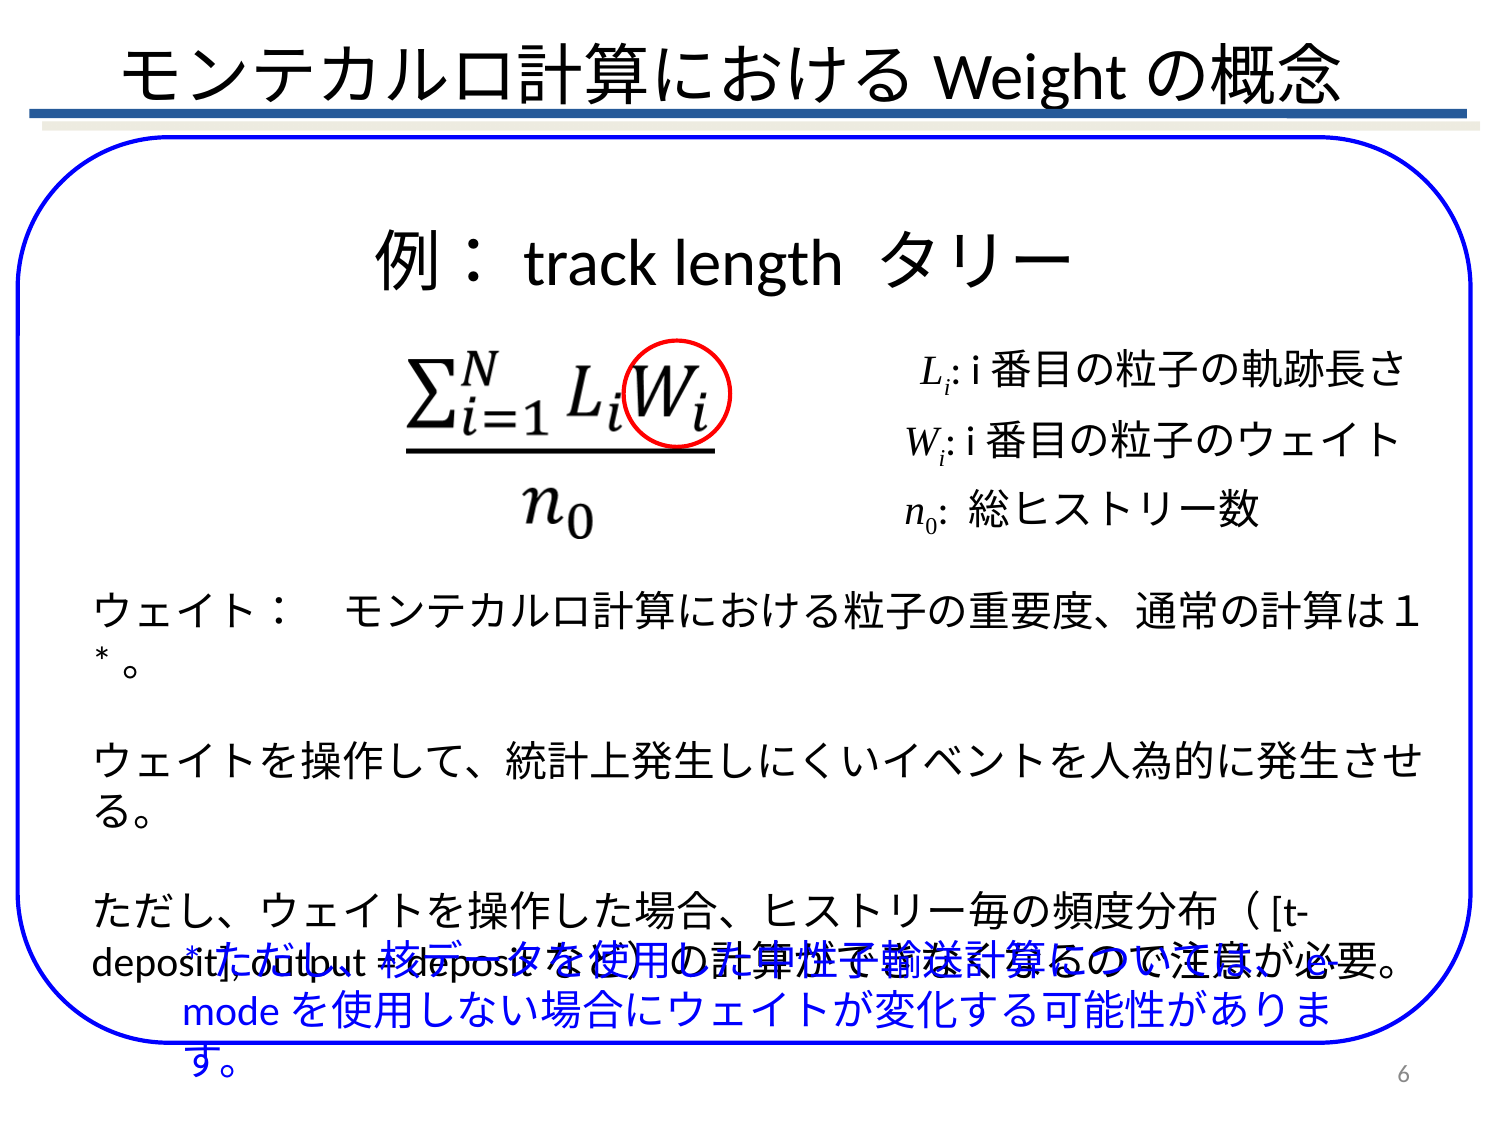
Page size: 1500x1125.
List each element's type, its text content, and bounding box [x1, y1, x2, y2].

text_box [15, 135, 1473, 1014]
text_box [396, 339, 725, 541]
text_box Li: i番目の粒子の軌跡長さ [905, 335, 1423, 408]
text_box Wi: i番目の粒子のウェイト [889, 406, 1418, 479]
title モンテカルロ計算におけるWeightの概念 [17, 1, 1443, 145]
slide_number 6 [1074, 1042, 1425, 1103]
text_box n0: 総ヒストリー数 [889, 475, 1276, 547]
text_box ウェイト： モンテカルロ計算における粒子の重要度、通常の計算は１*。 ウェイトを操作して、統計上発生しにくいイベントを人為的に発生させる。 ただし、ウェイトを操作した場合、ヒストリー毎の頻度分布（[t-deposit], output = depositなど）の計算ができなくなるので注意が必要。 [76, 577, 1447, 1042]
text_box *ただし、核データを使用した中性子輸送計算については、e-modeを使用しない場合にウェイトが変化する可能性があります。 [167, 926, 1357, 1092]
